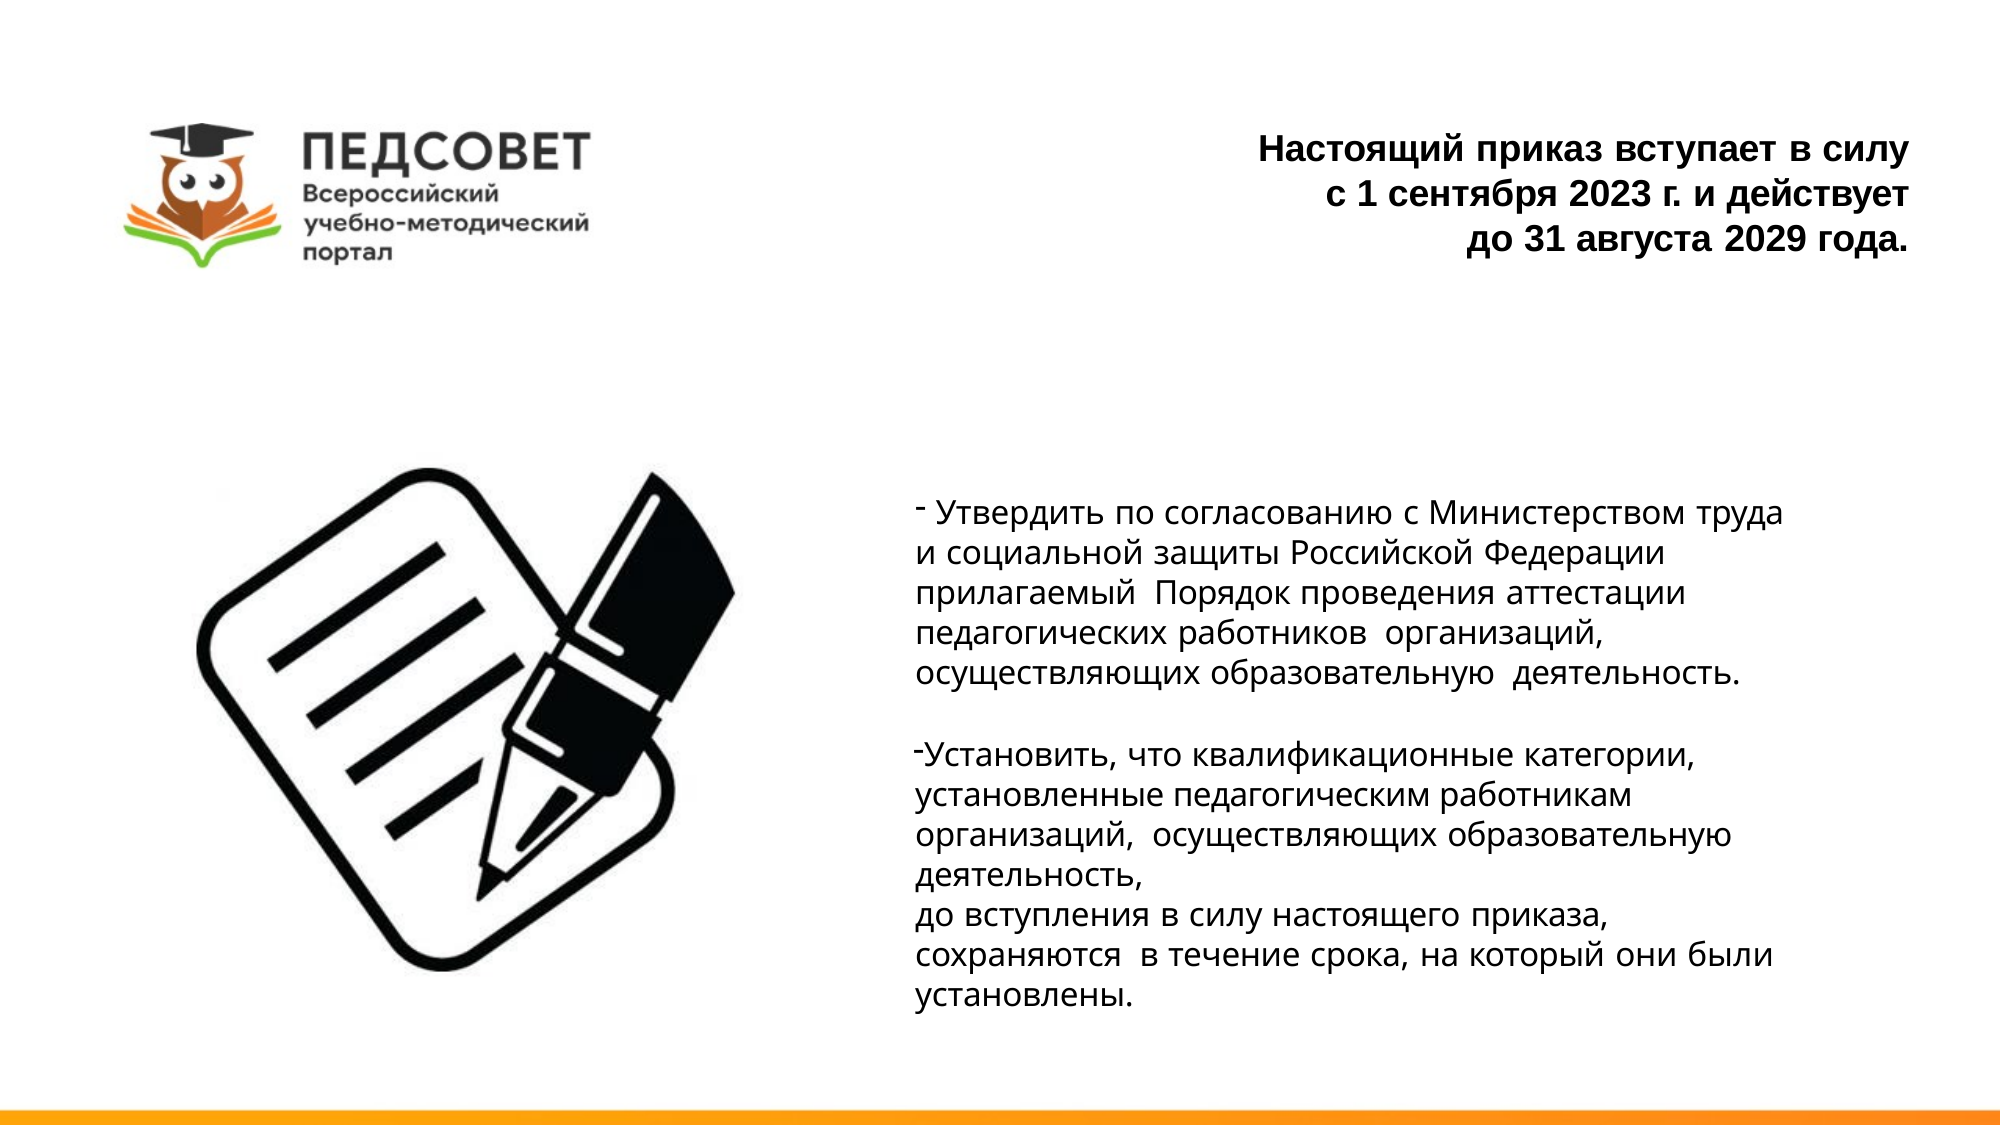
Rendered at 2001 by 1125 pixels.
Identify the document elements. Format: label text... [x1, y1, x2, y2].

picture [0, 123, 2000, 1125]
text_box Утвердить по согласованию с Министерством труда и социальной защиты Российской Федерации прилагаемый Порядок проведения аттестации педагогических работников организаций, осуществляющих образовательную деятельность. Установить, что квалификационные категории, установленные педагогическим работникам организаций, осуществляющих образовательную деятельность, до вступления в силу настоящего приказа, сохраняются в течение срока, на который они были установлены. [913, 489, 1856, 1013]
title Настоящий приказ вступает в силу с 1 сентября 2023 г. и действует до 31 августа 2029 года. [1249, 121, 1910, 312]
